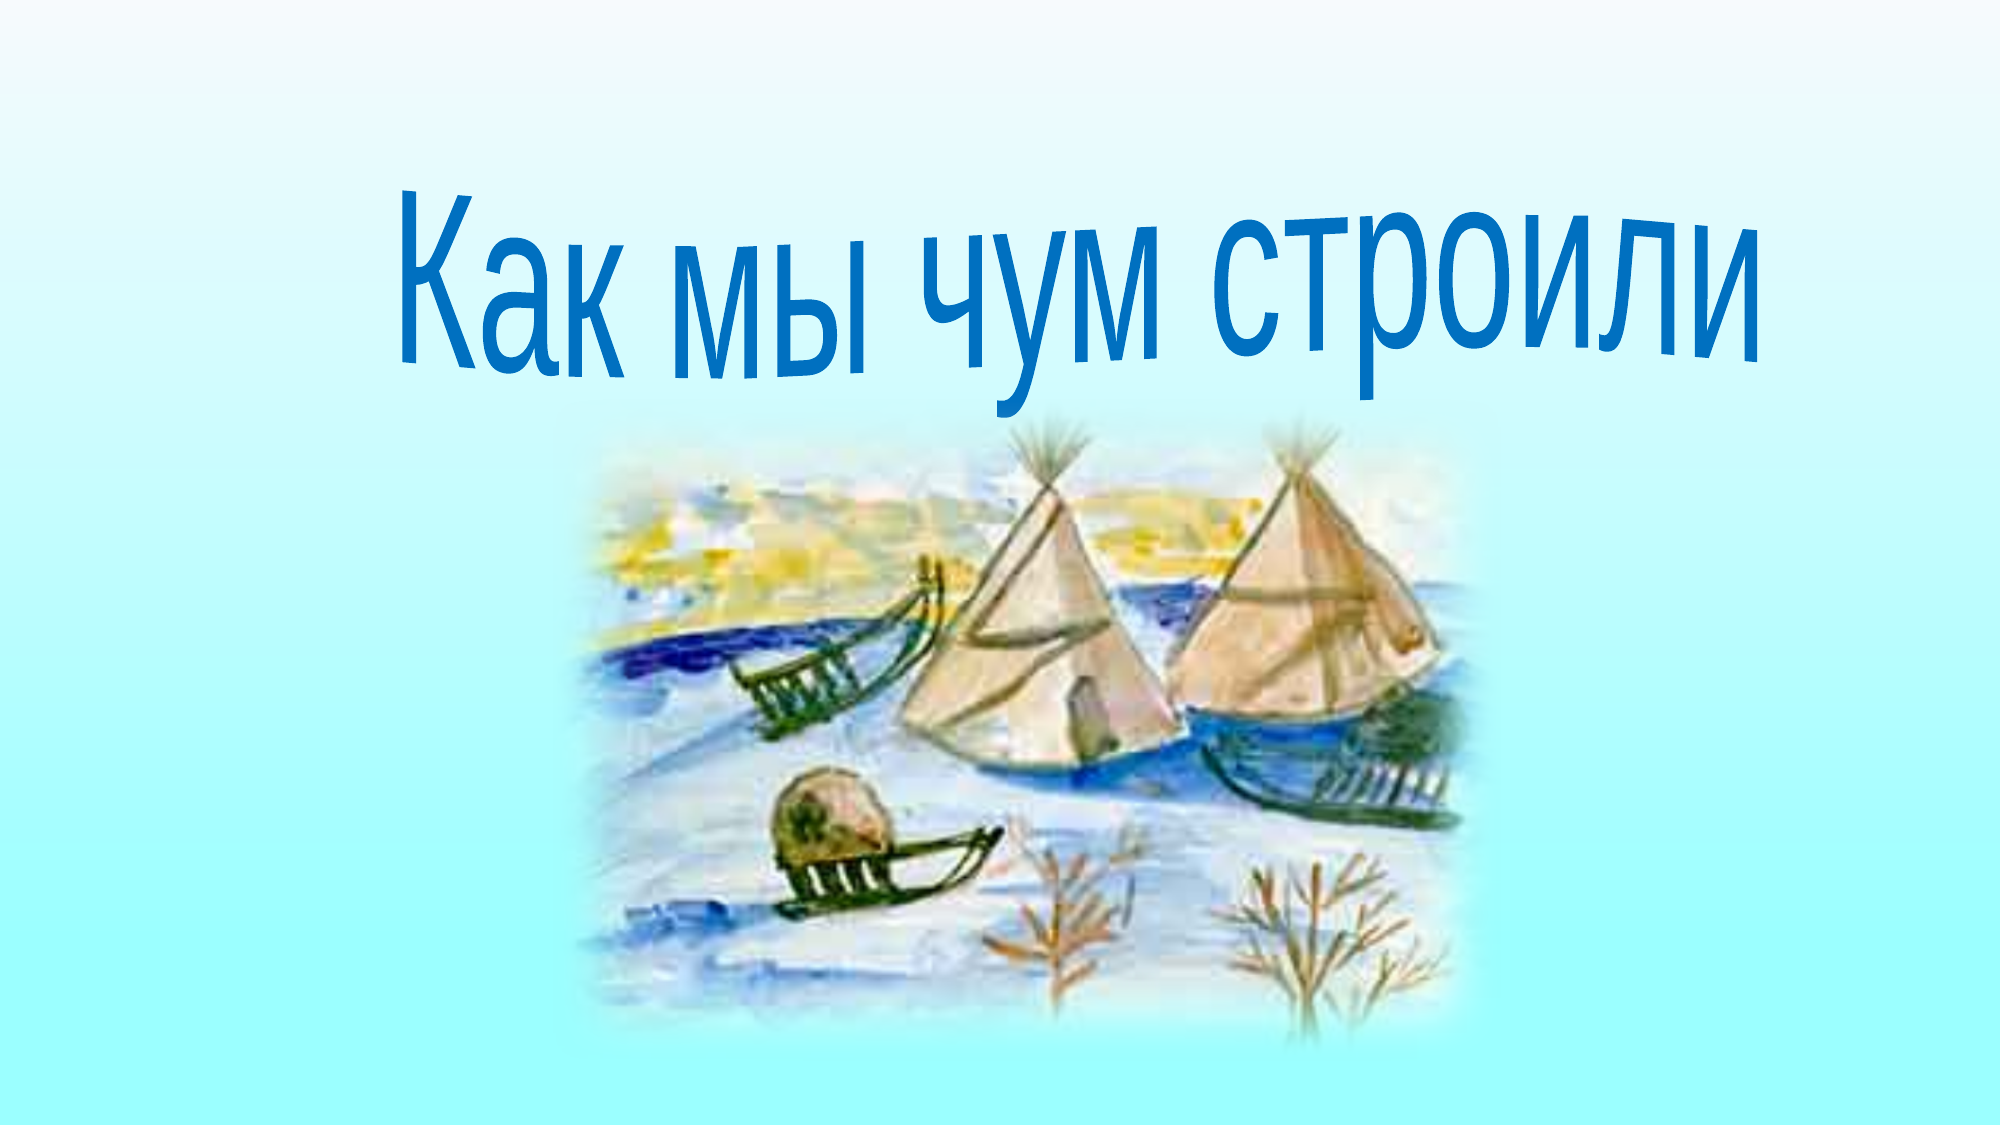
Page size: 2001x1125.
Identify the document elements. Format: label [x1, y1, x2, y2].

picture [551, 397, 1503, 1064]
